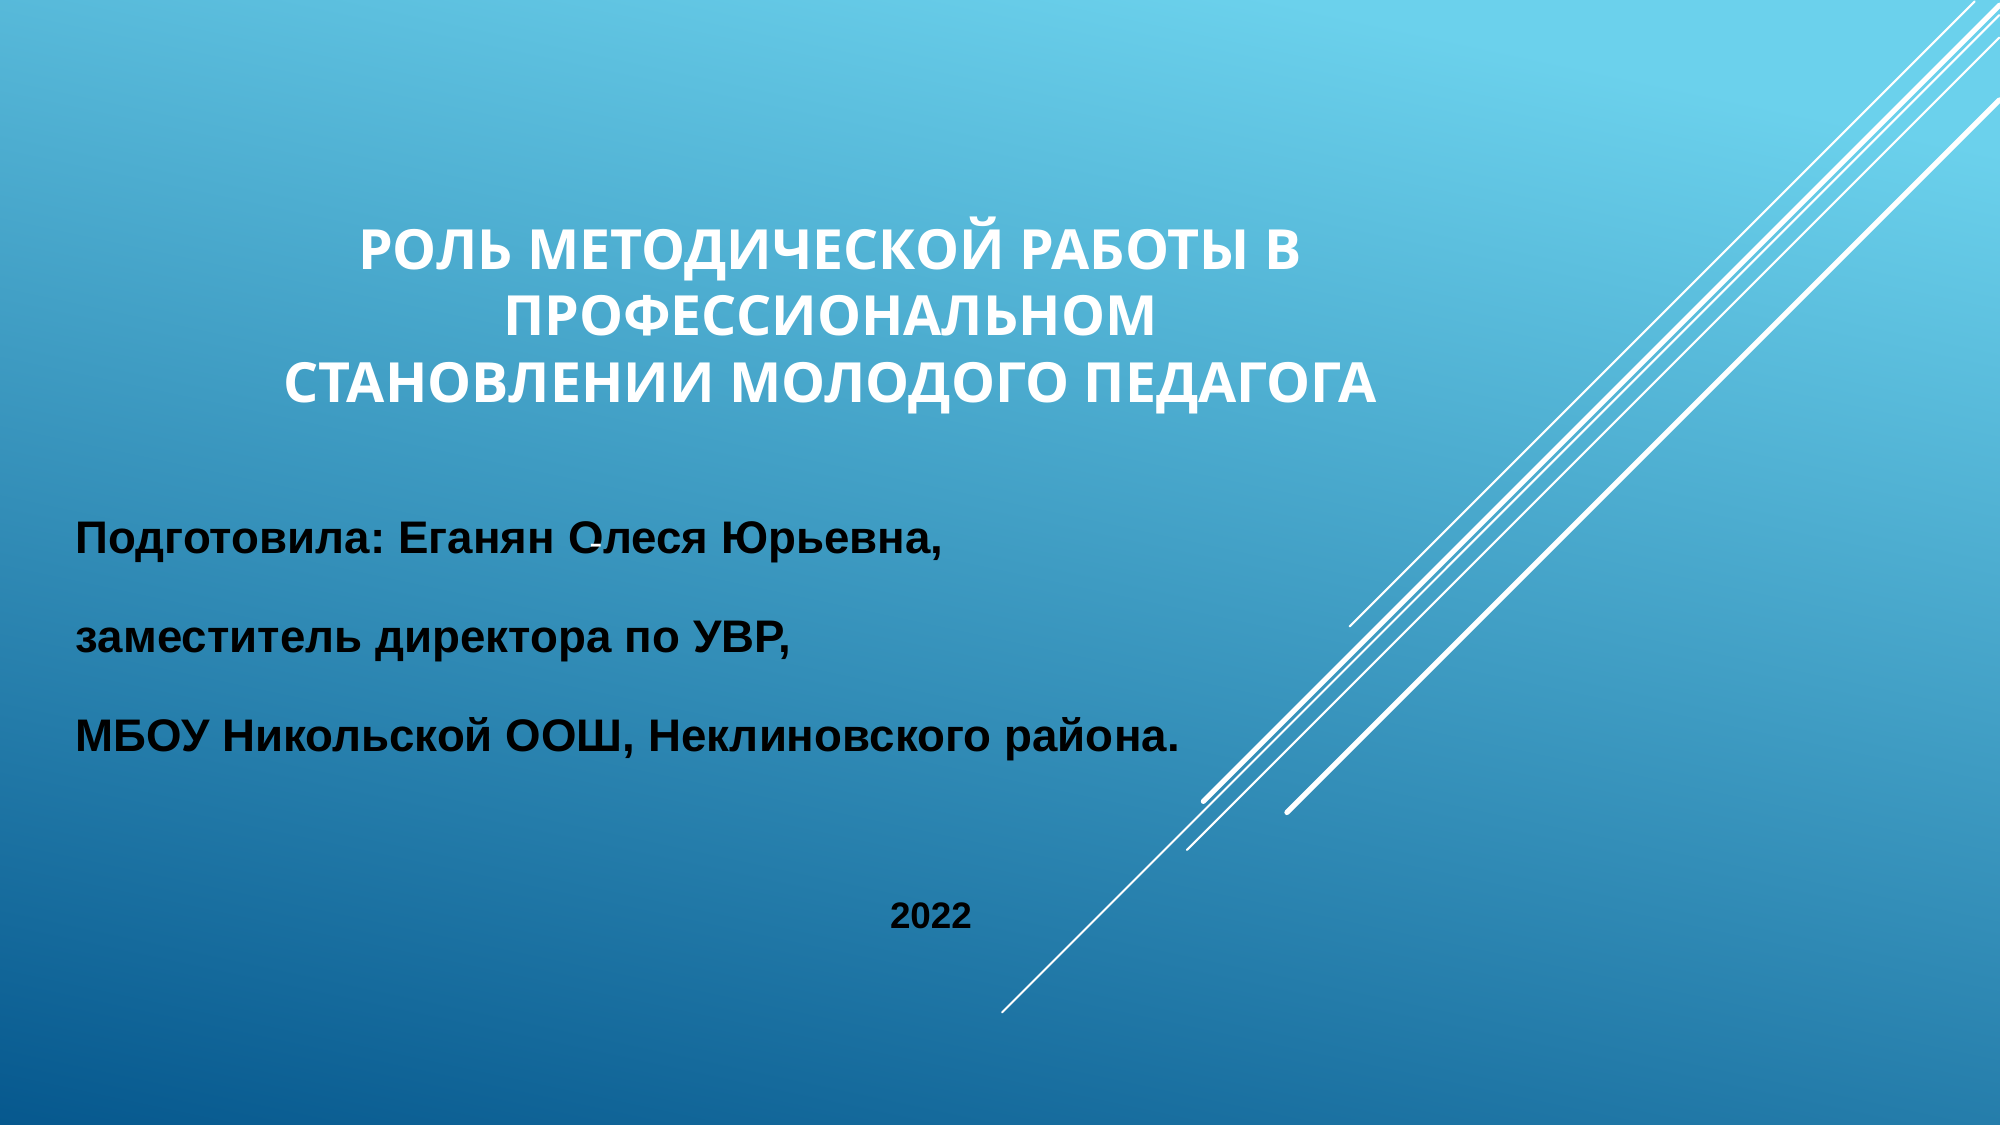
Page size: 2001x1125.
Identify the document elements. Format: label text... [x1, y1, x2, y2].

text_box - [500, 509, 1503, 570]
title Роль методической работы в профессиональном становлении молодого педагога [112, 28, 1550, 473]
subtitle Подготовила: Еганян Олеся Юрьевна, заместитель директора по УВР, МБОУ Никольской ООШ, Неклиновского района. 2022 [60, 473, 1802, 950]
